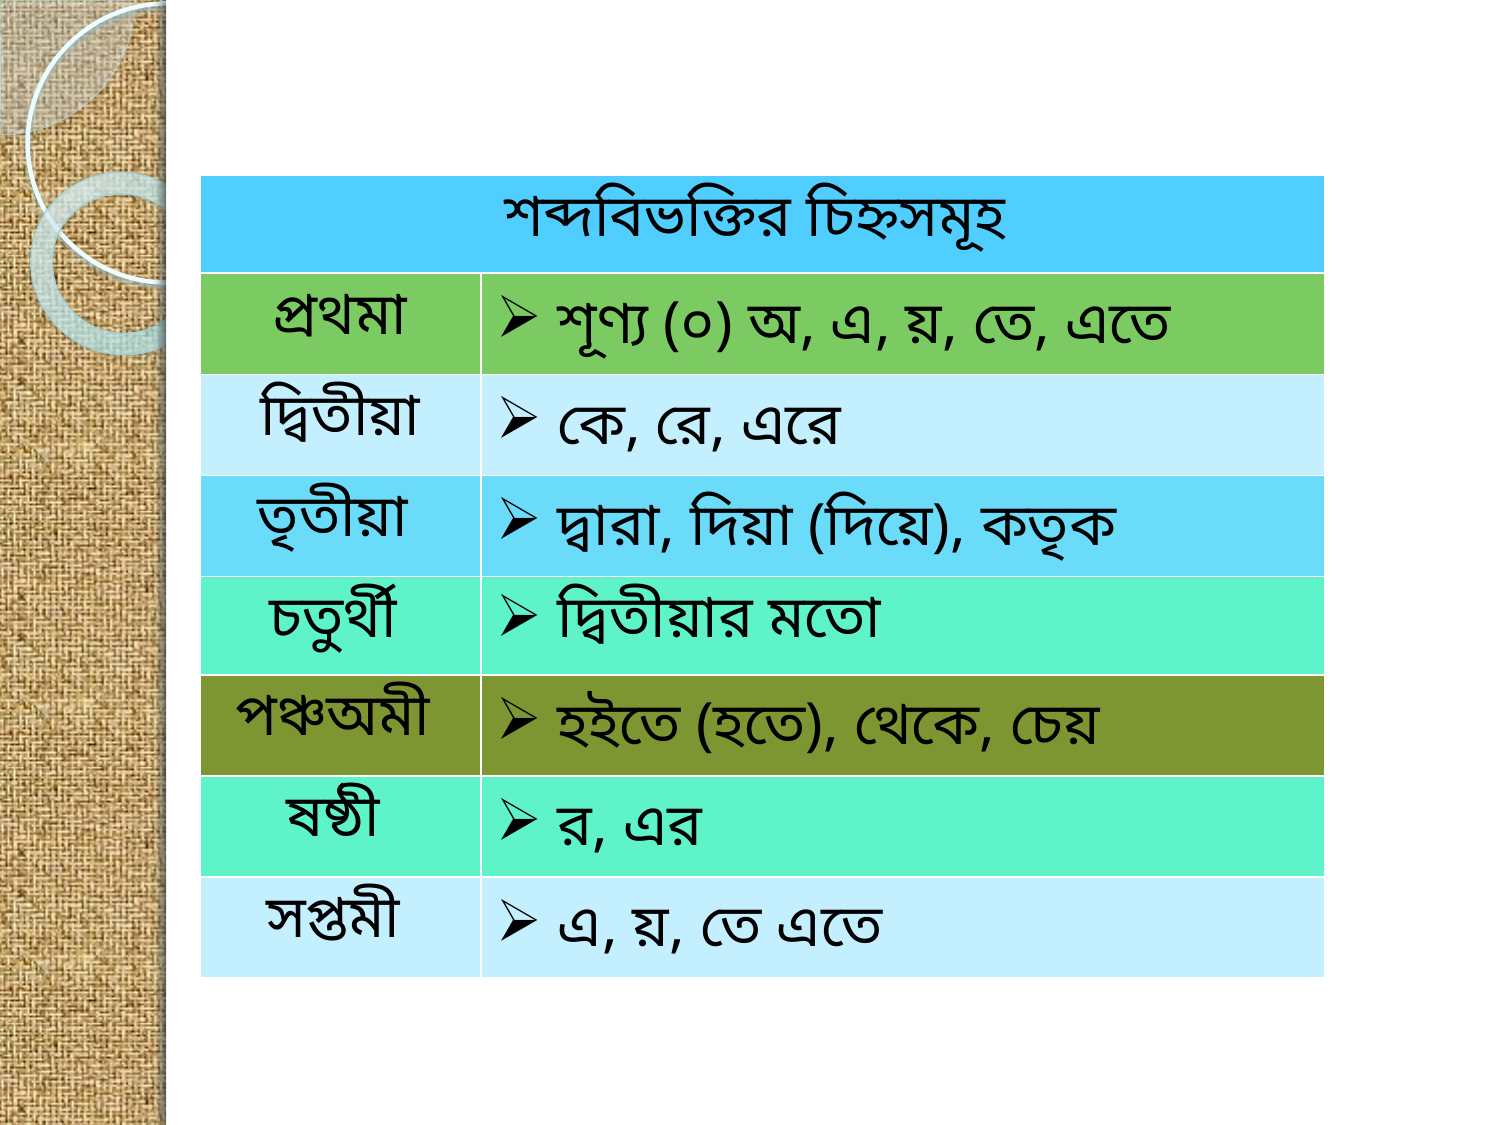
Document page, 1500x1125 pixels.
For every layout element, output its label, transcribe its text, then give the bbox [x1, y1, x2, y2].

picture [0, 134, 162, 1125]
table_cell পঞ্চঅমী [201, 676, 480, 775]
table_cell দ্বিতীয়ার মতো [482, 577, 1324, 674]
table_cell ষষ্ঠী [201, 777, 480, 876]
table_cell কে, রে, এরে [482, 375, 1324, 475]
table_cell প্রথমা [201, 274, 480, 374]
table_cell চতুর্থী [201, 577, 480, 674]
table_cell দ্বিতীয়া [201, 375, 480, 475]
picture [136, 0, 160, 4]
table_cell তৃতীয়া [201, 476, 480, 576]
table_header শব্দবিভক্তির চিহ্নসমূহ [201, 176, 1324, 272]
picture [62, 195, 158, 279]
table_cell সপ্তমী [201, 878, 480, 977]
table_cell হইতে (হতে), থেকে, চেয় [482, 676, 1324, 775]
picture [53, 240, 158, 332]
table_cell দ্বারা, দিয়া (দিয়ে), কতৃক [482, 476, 1324, 576]
table_cell শূণ্য (০) অ, এ, য়, তে, এতে [482, 274, 1324, 374]
table_cell এ, য়, তে এতে [482, 878, 1324, 977]
table_cell র, এর [482, 777, 1324, 876]
picture [32, 13, 158, 207]
